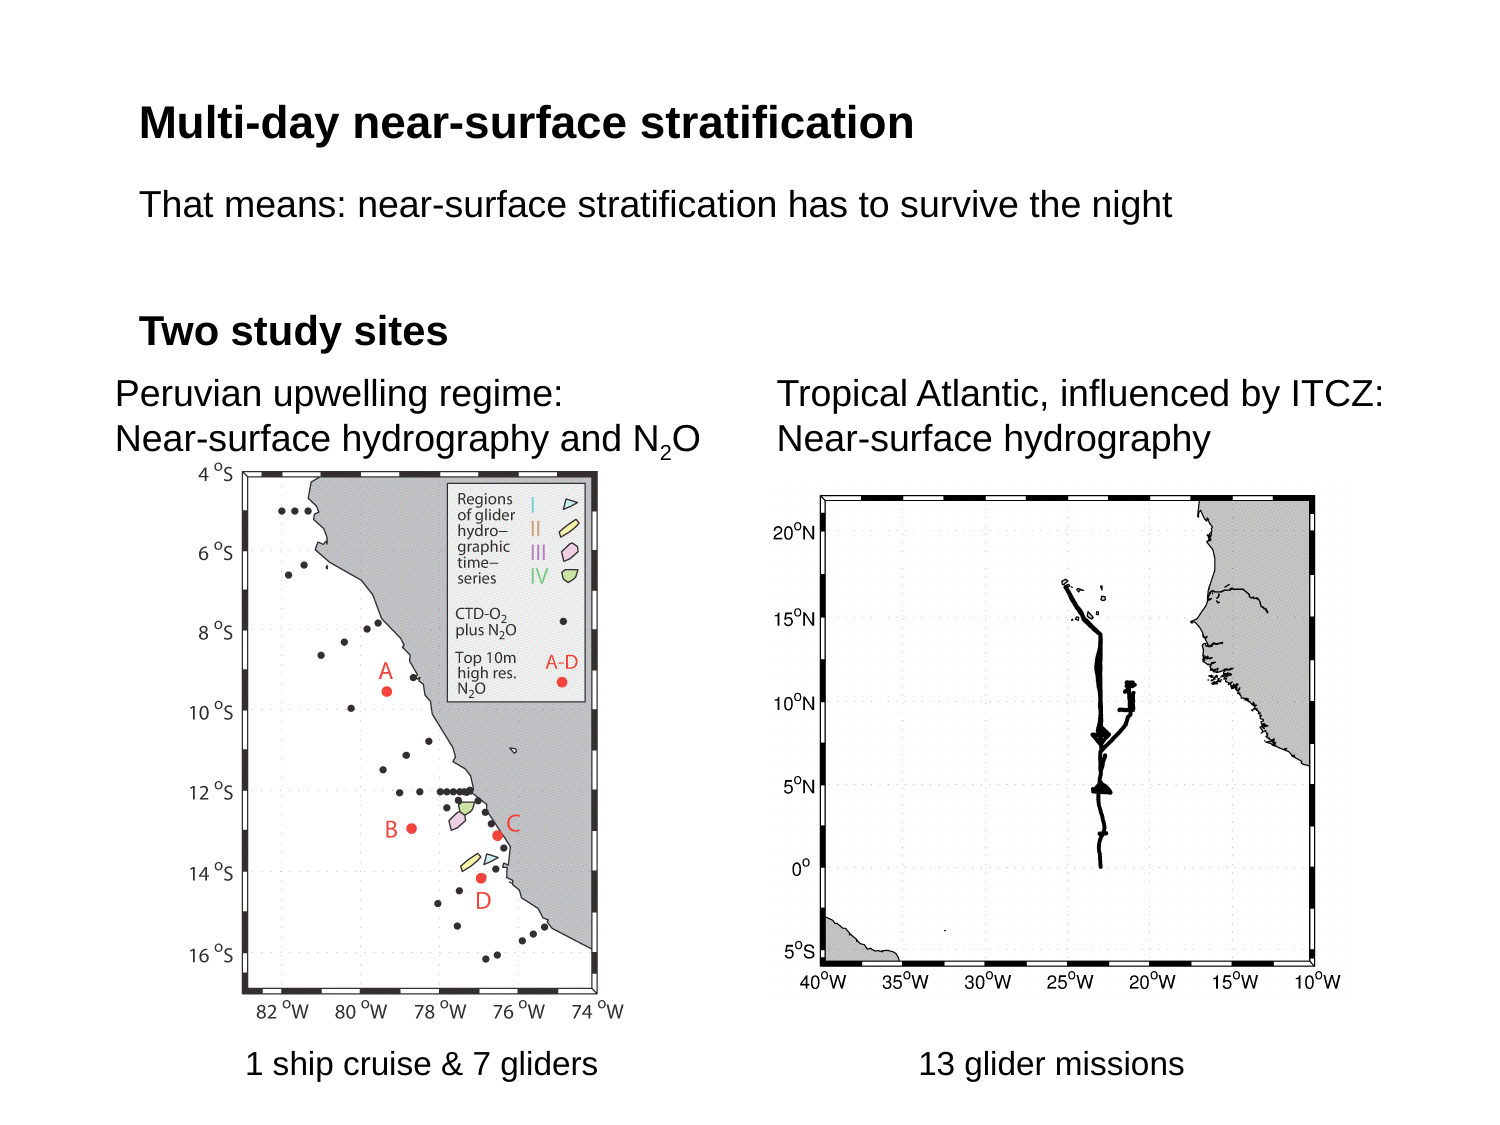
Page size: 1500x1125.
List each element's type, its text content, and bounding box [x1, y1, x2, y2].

text_box Tropical Atlantic, influenced by ITCZ: Near-surface hydrography [761, 361, 1424, 467]
text_box Peruvian upwelling regime: Near-surface hydrography and N2O [100, 361, 739, 473]
picture [170, 450, 636, 1036]
text_box That means: near-surface stratification has to survive the night [123, 172, 1199, 233]
text_box Multi-day near-surface stratification [123, 85, 1388, 155]
text_box 13 glider missions [903, 1034, 1235, 1090]
picture [761, 482, 1352, 1000]
text_box 1 ship cruise & 7 gliders [230, 1044, 621, 1090]
text_box Two study sites [123, 296, 1081, 361]
